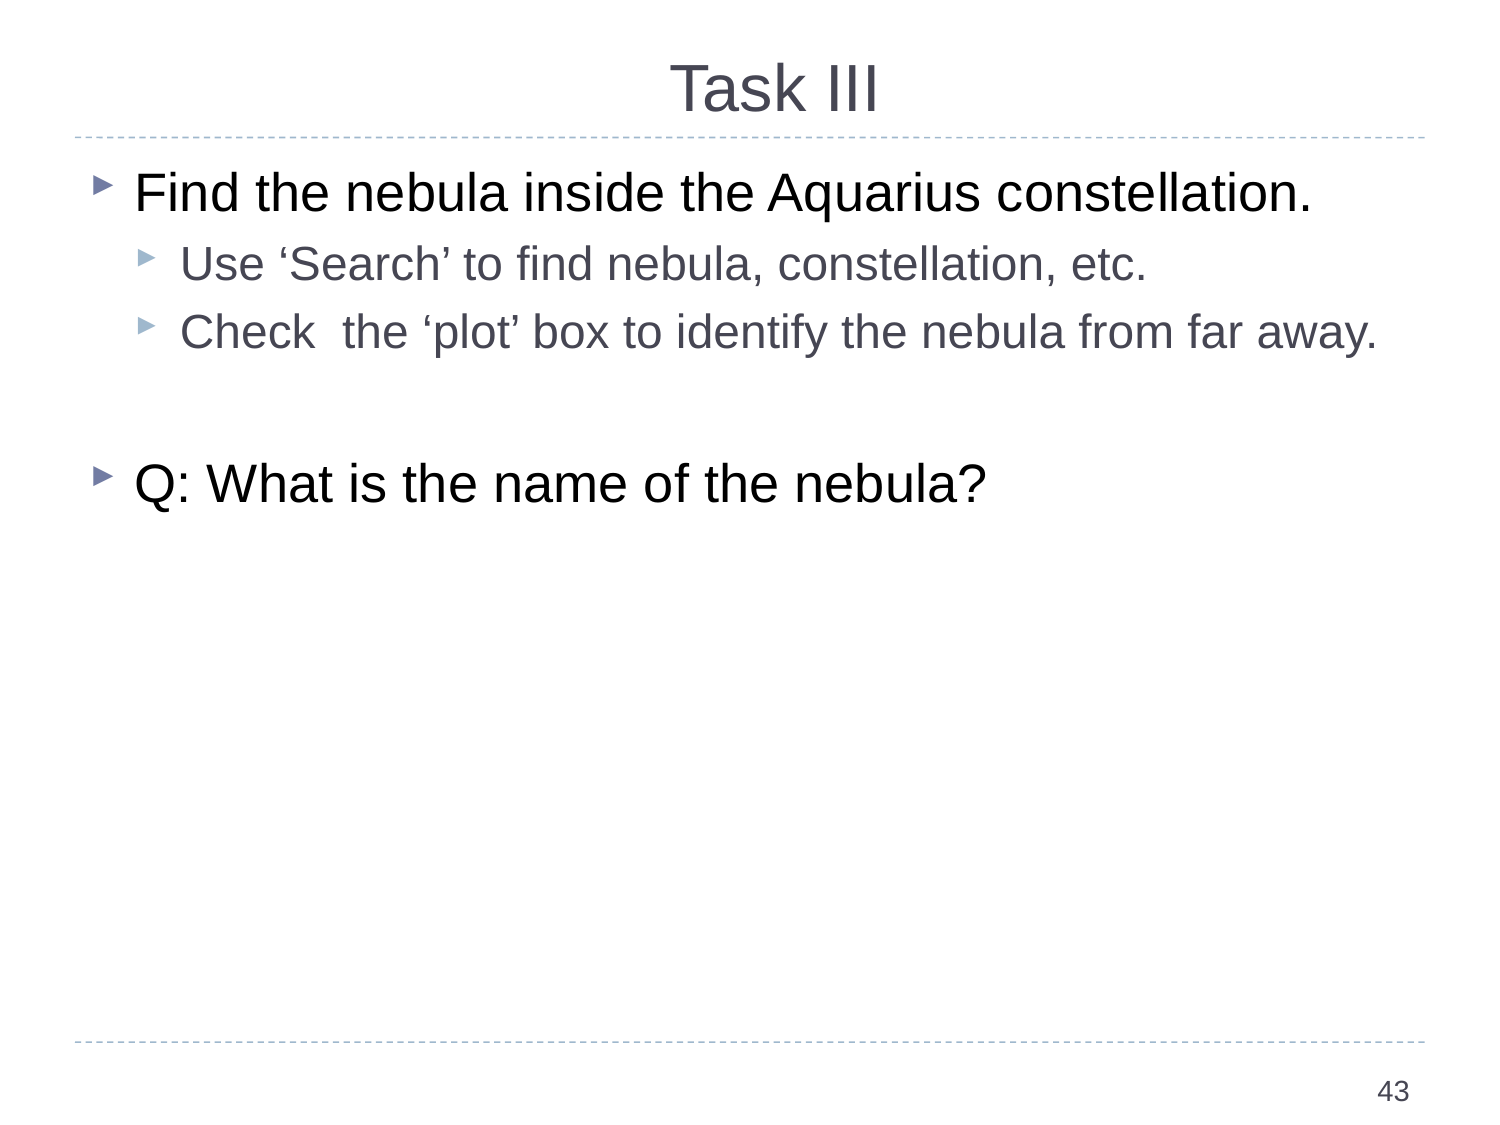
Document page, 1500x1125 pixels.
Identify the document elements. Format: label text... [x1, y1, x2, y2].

list Find the nebula inside the Aquarius constellation. Use ‘Search’ to find nebula, constellation, etc. Check the ‘plot’ box to identify the nebula from far away. Q: What is the name of the nebula? [75, 149, 1475, 1038]
title Task III [75, 24, 1475, 125]
slide_number 43 [1362, 1065, 1500, 1125]
